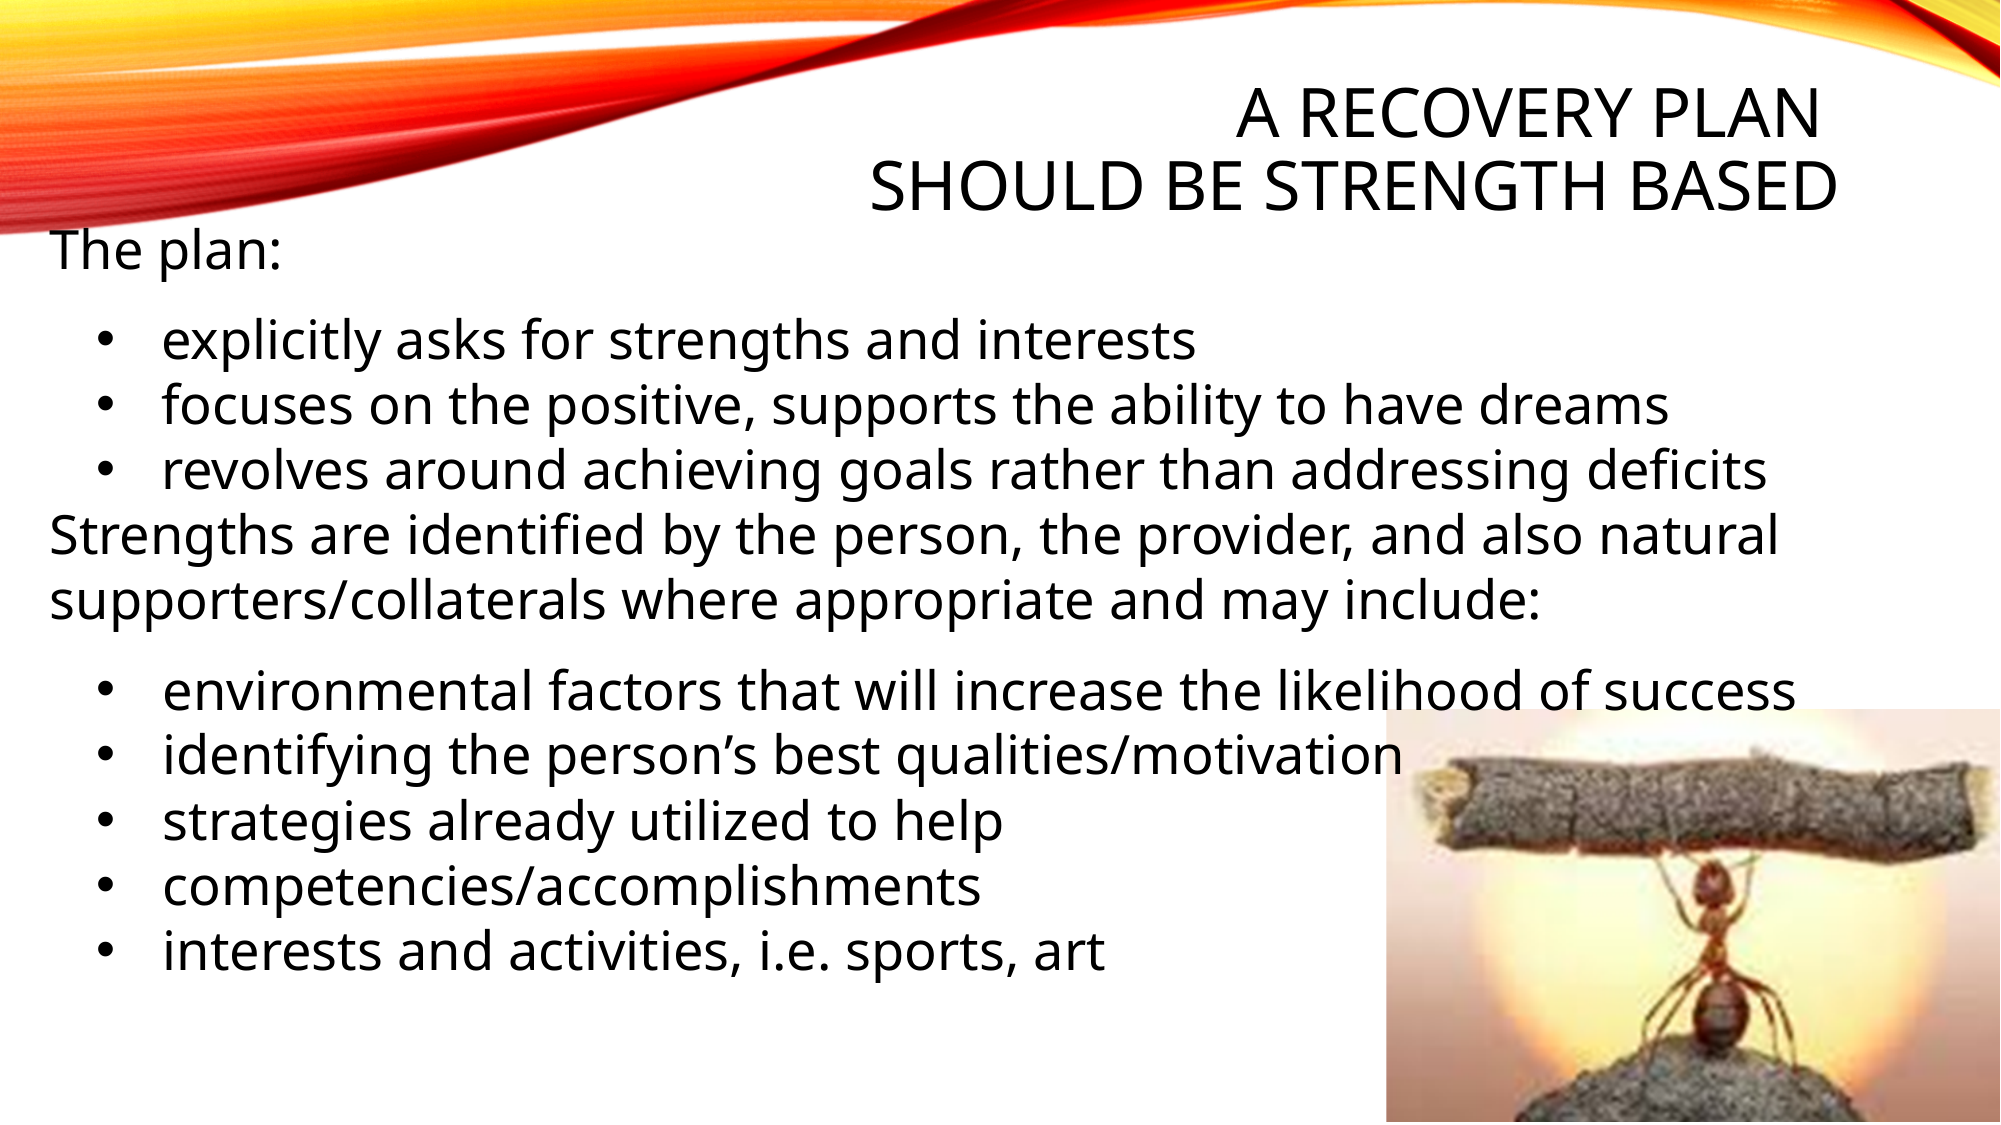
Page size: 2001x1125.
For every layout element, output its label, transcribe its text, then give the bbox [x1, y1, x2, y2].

picture [0, 0, 2000, 237]
title A Recovery Plan Should Be Strength Based [577, 70, 1856, 207]
picture [1386, 708, 2000, 1123]
list The plan: explicitly asks for strengths and interests focuses on the positive, supports the ability to have dreams revolves around achieving goals rather than addressing deficits Strengths are identified by the person, the provider, and also natural supporters/collaterals where appropriate and may include: environmental factors that will increase the likelihood of success identifying the person’s best qualities/motivation strategies already utilized to help competencies/accomplishments interests and activities, i.e. sports, art [34, 207, 1950, 1125]
